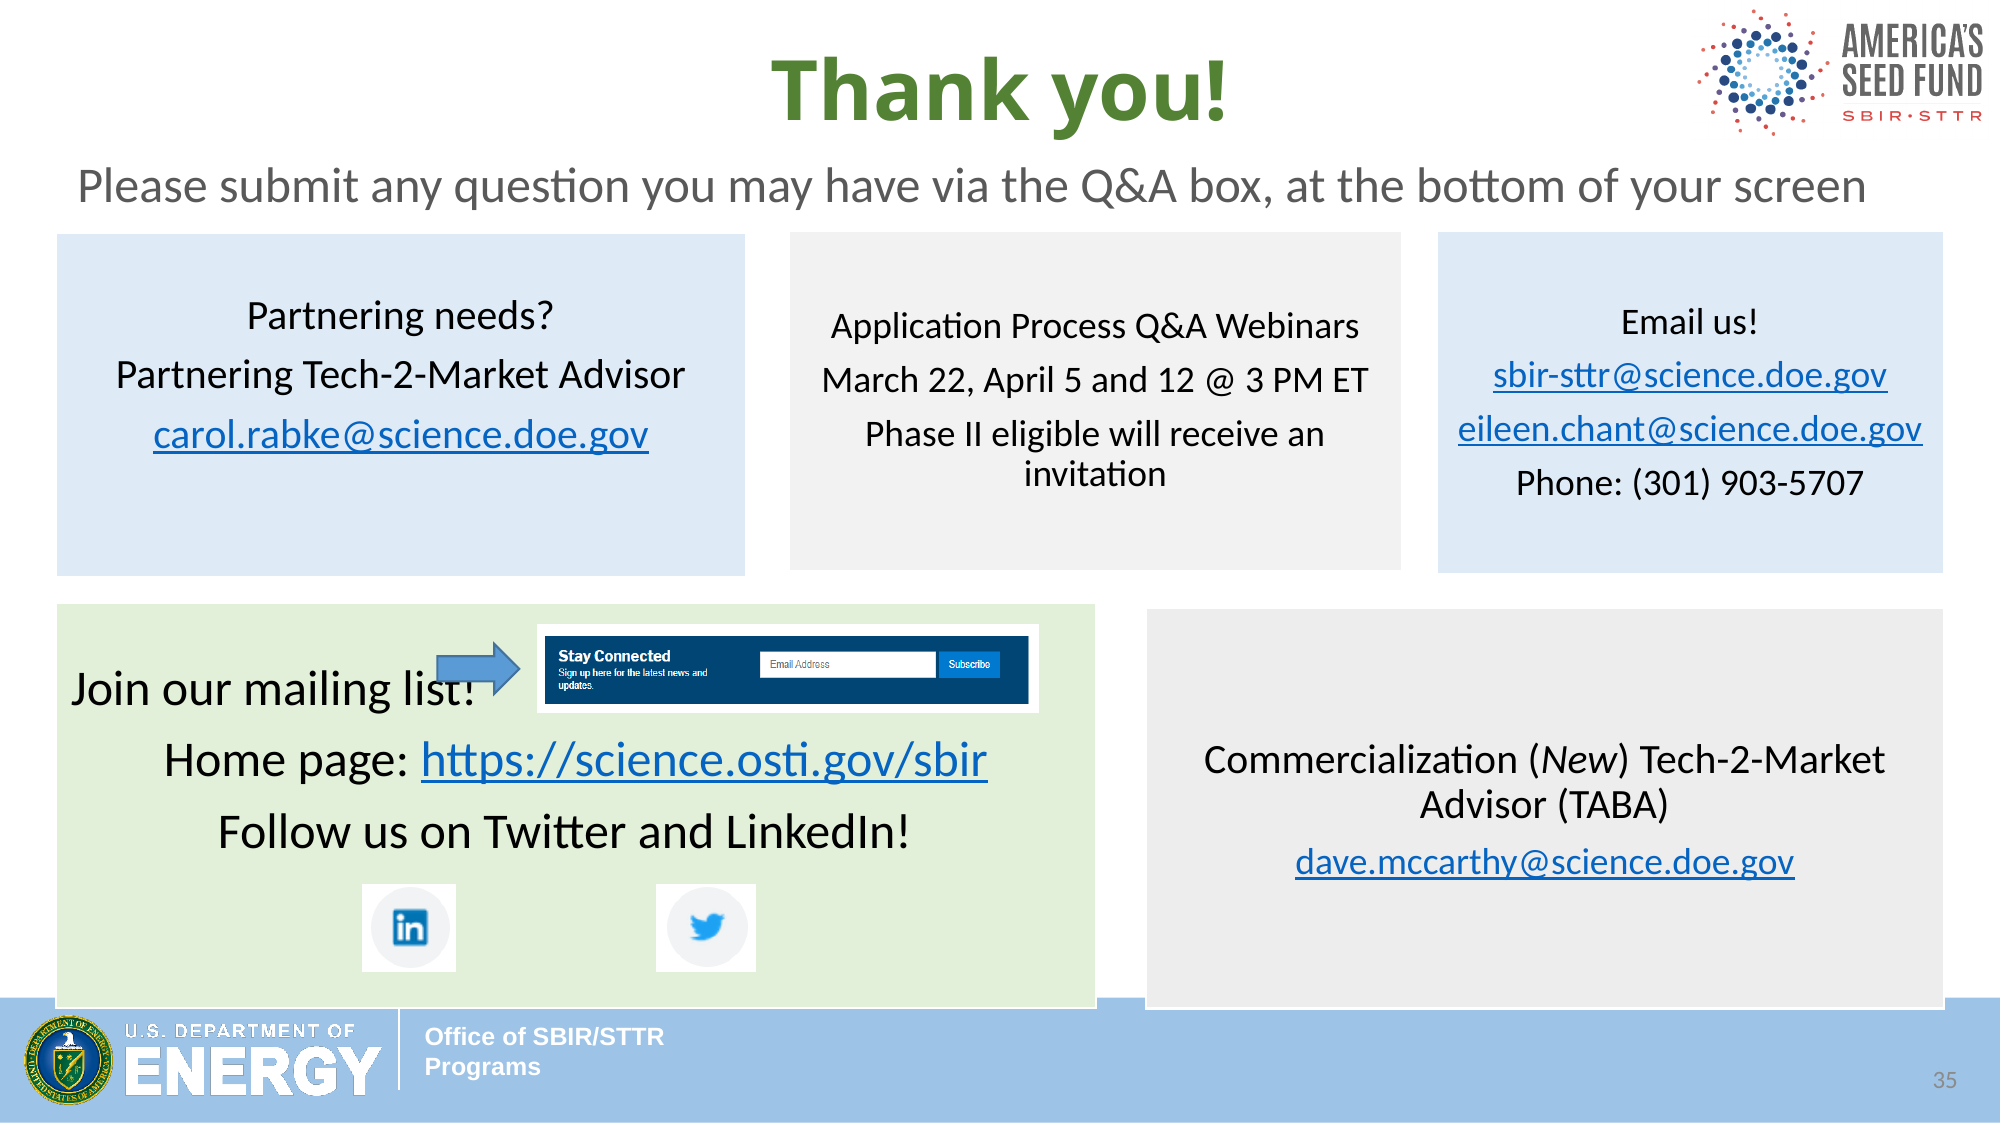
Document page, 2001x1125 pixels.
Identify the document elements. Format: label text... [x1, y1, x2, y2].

picture [656, 884, 756, 972]
title Thank you! [99, 0, 1900, 145]
slide_number 35 [1890, 1048, 2000, 1109]
picture [362, 884, 456, 972]
picture [24, 1015, 382, 1105]
picture [1900, 2, 1989, 140]
text_box Please submit any question you may have via the Q&A box, at the bottom of your screen [62, 145, 1900, 230]
picture [537, 624, 1039, 713]
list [55, 230, 1944, 1020]
